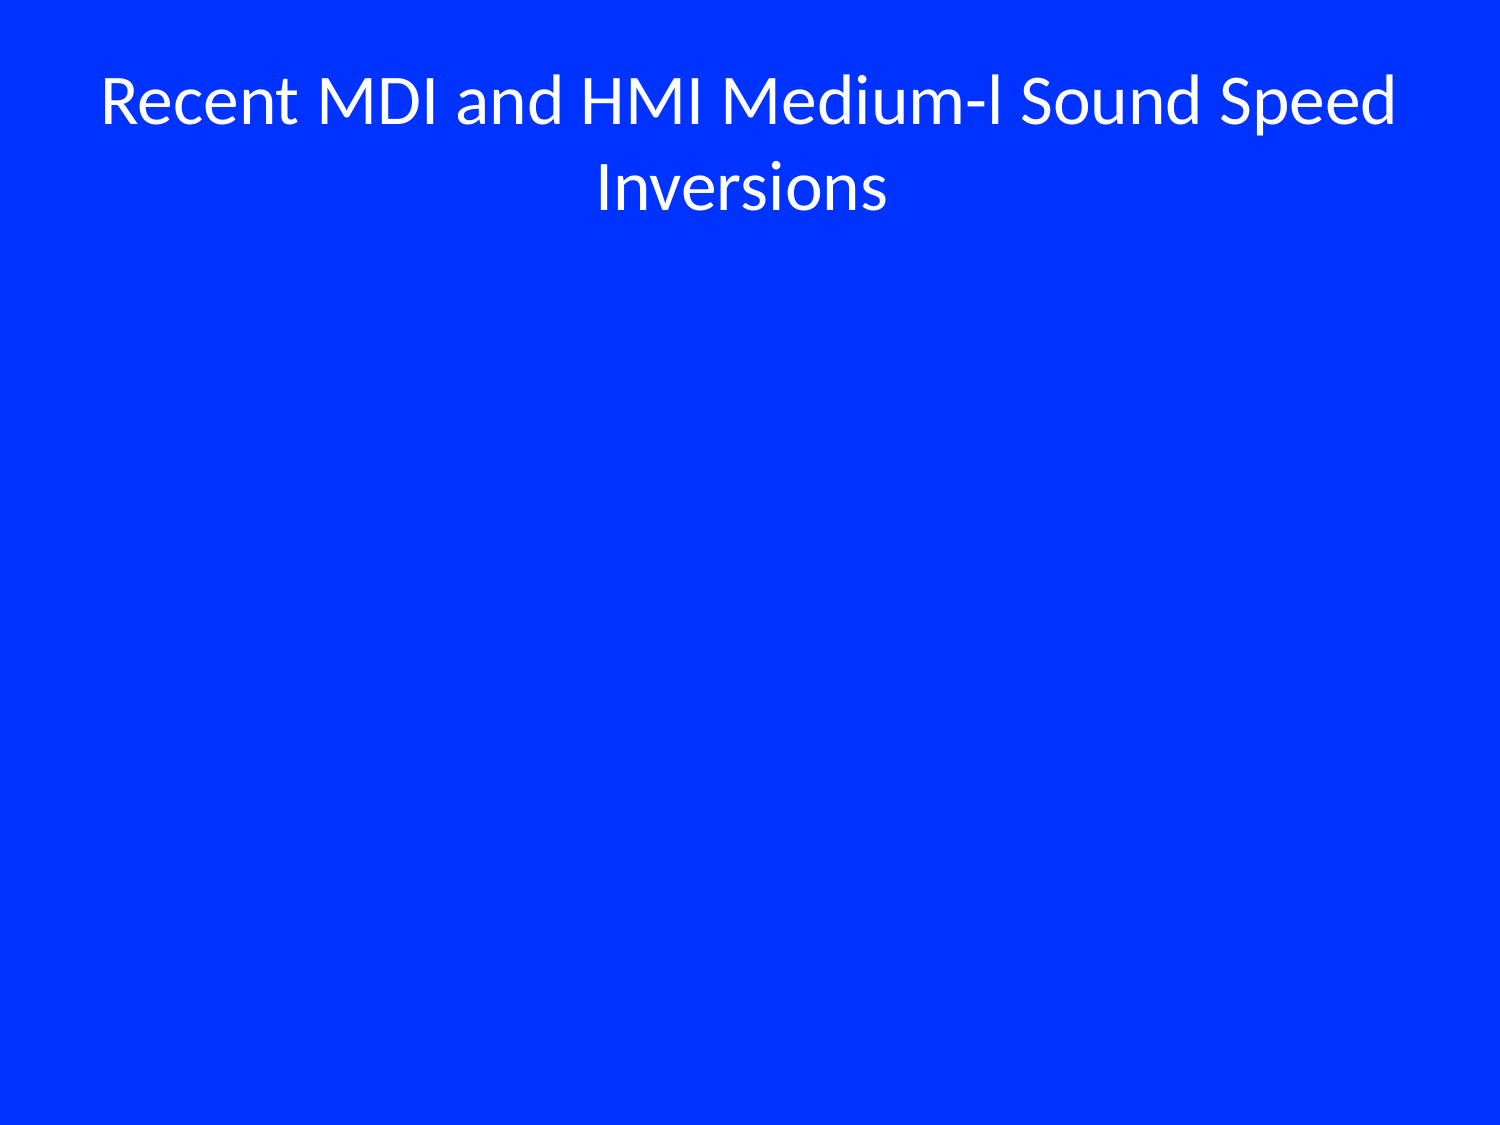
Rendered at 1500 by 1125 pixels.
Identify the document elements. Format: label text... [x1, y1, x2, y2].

title Recent MDI and HMI Medium-l Sound Speed Inversions [75, 45, 1425, 233]
